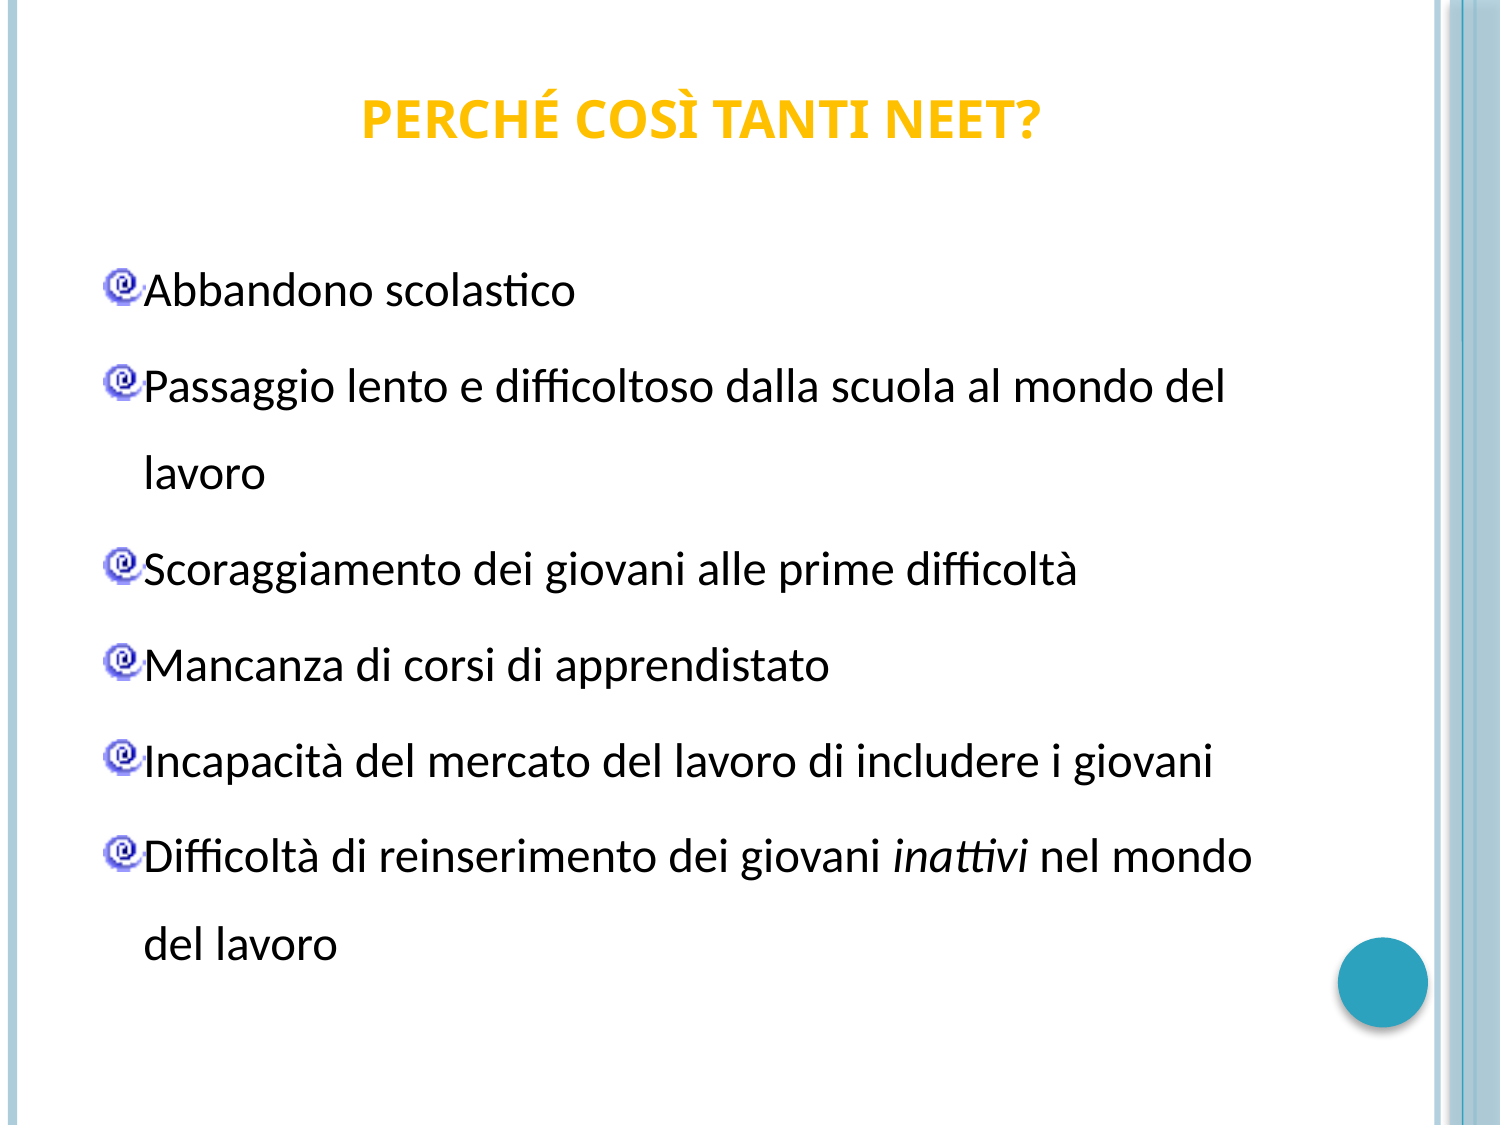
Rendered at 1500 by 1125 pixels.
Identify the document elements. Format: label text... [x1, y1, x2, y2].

picture [103, 835, 146, 872]
picture [103, 268, 146, 306]
picture [103, 364, 146, 401]
picture [103, 547, 146, 585]
picture [103, 739, 146, 776]
list perché così tanti neet? Abbandono scolastico Passaggio lento e difficoltoso dalla scuola al mondo del lavoro Scoraggiamento dei giovani alle prime difficoltà Mancanza di corsi di apprendistato Incapacità del mercato del lavoro di includere i giovani Difficoltà di reinserimento dei giovani inattivi nel mondo del lavoro [88, 78, 1314, 988]
picture [103, 643, 146, 681]
